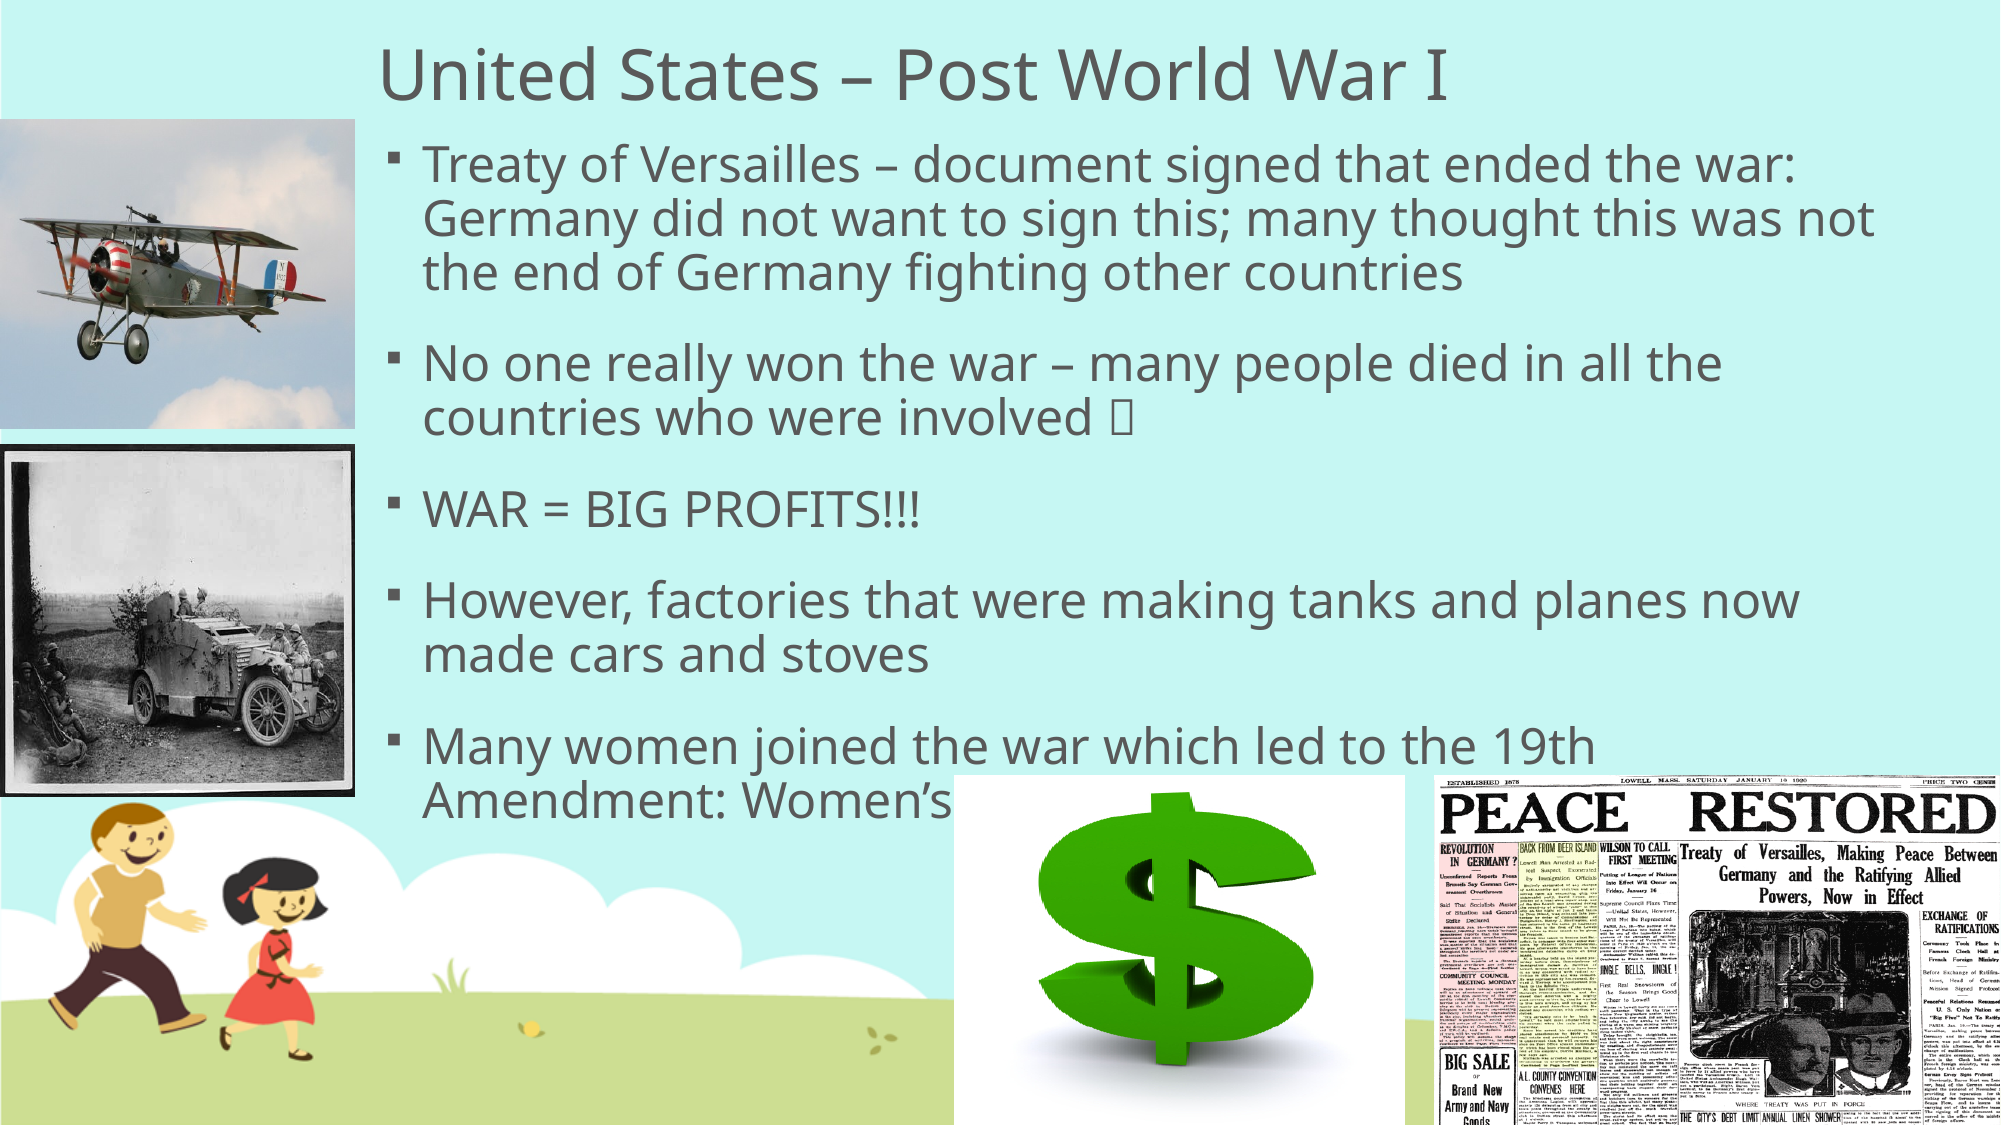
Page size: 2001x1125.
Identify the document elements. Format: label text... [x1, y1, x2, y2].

title United States – Post World War I [362, 23, 1900, 124]
picture [0, 0, 2001, 1125]
list Treaty of Versailles – document signed that ended the war: Germany did not want to sign this; many thought this was not the end of Germany fighting other countries No one really won the war – many people died in all the countries who were involved  WAR = BIG PROFITS!!! However, factories that were making tanks and planes now made cars and stoves Many women joined the war which led to the 19th Amendment: Women’s right to vote [362, 131, 1900, 1018]
